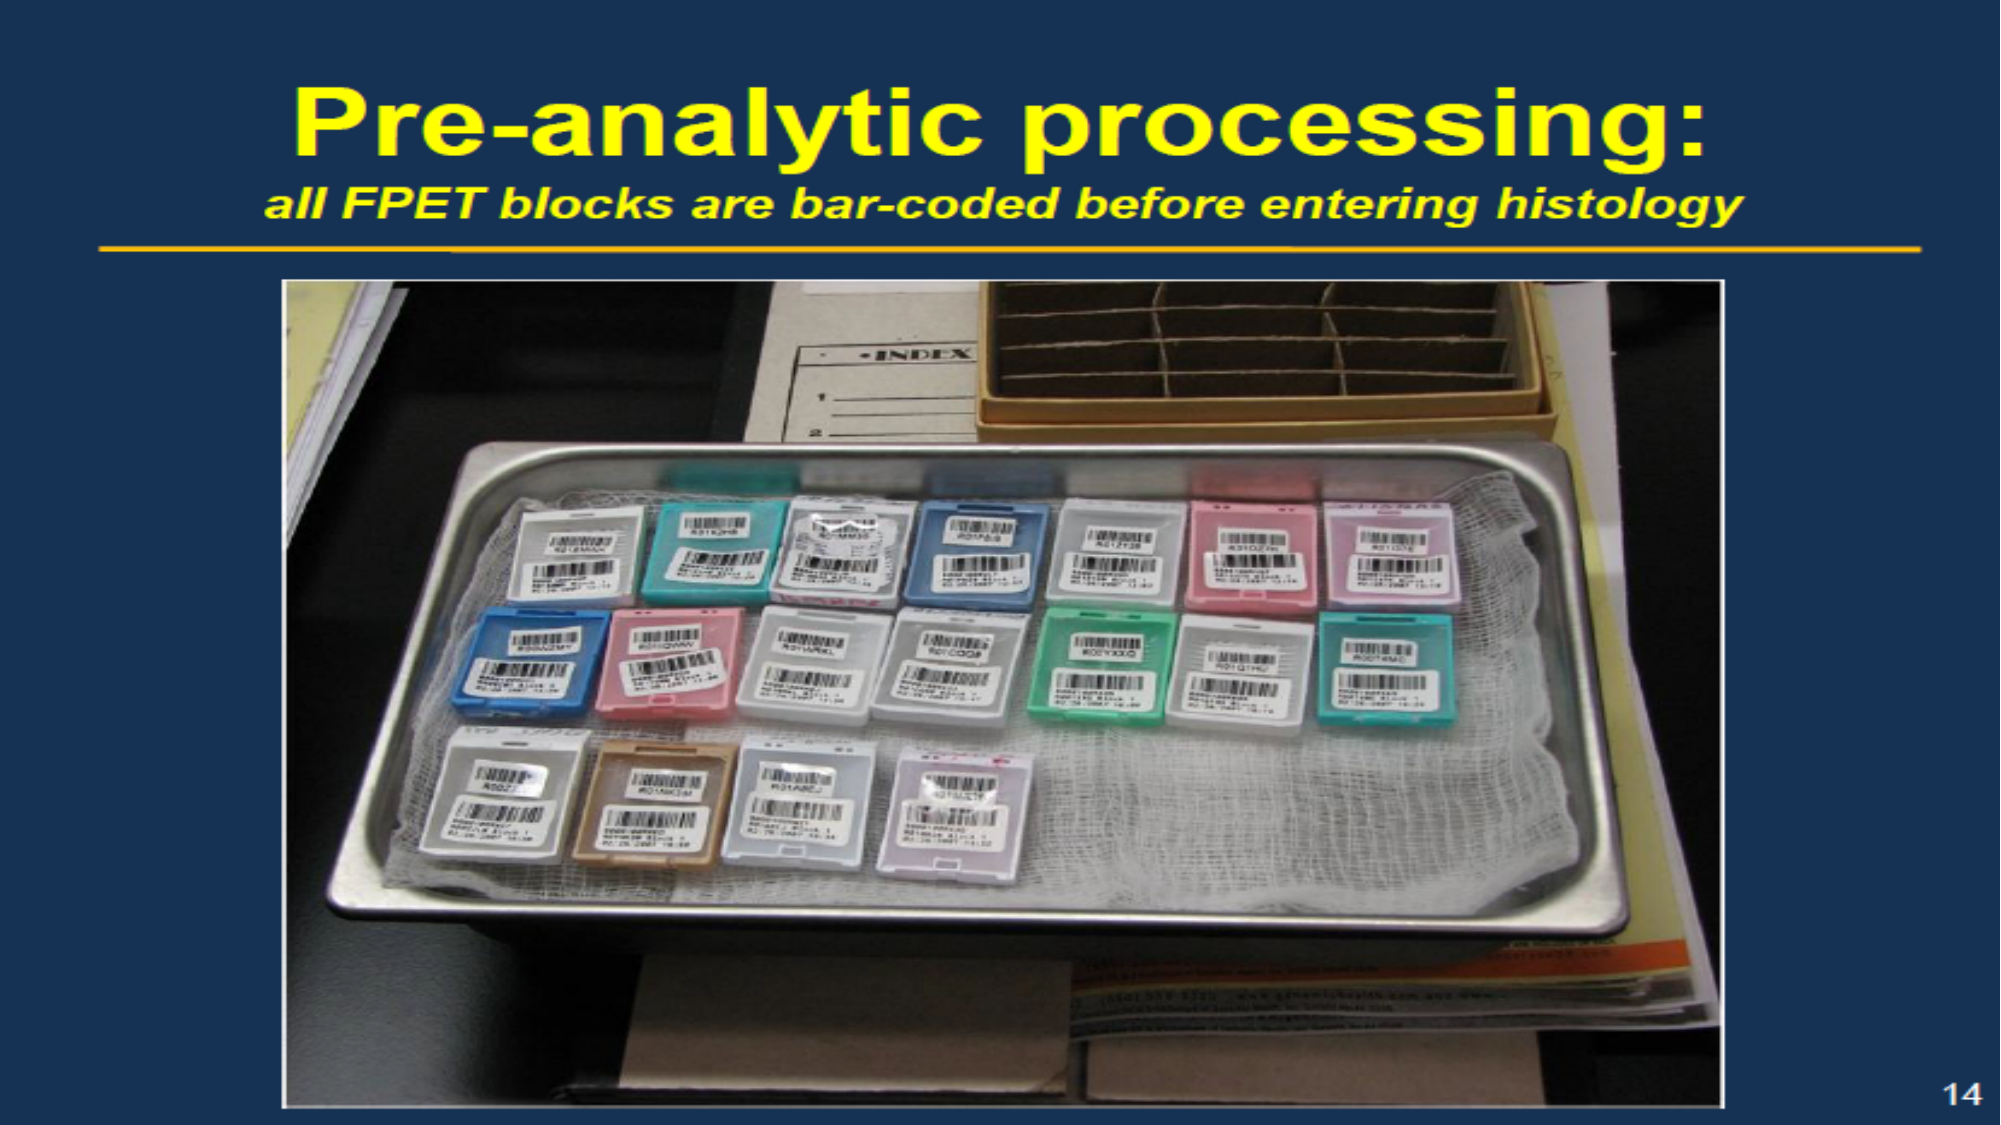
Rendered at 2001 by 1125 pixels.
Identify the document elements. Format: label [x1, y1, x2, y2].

list [0, 0, 2000, 1125]
